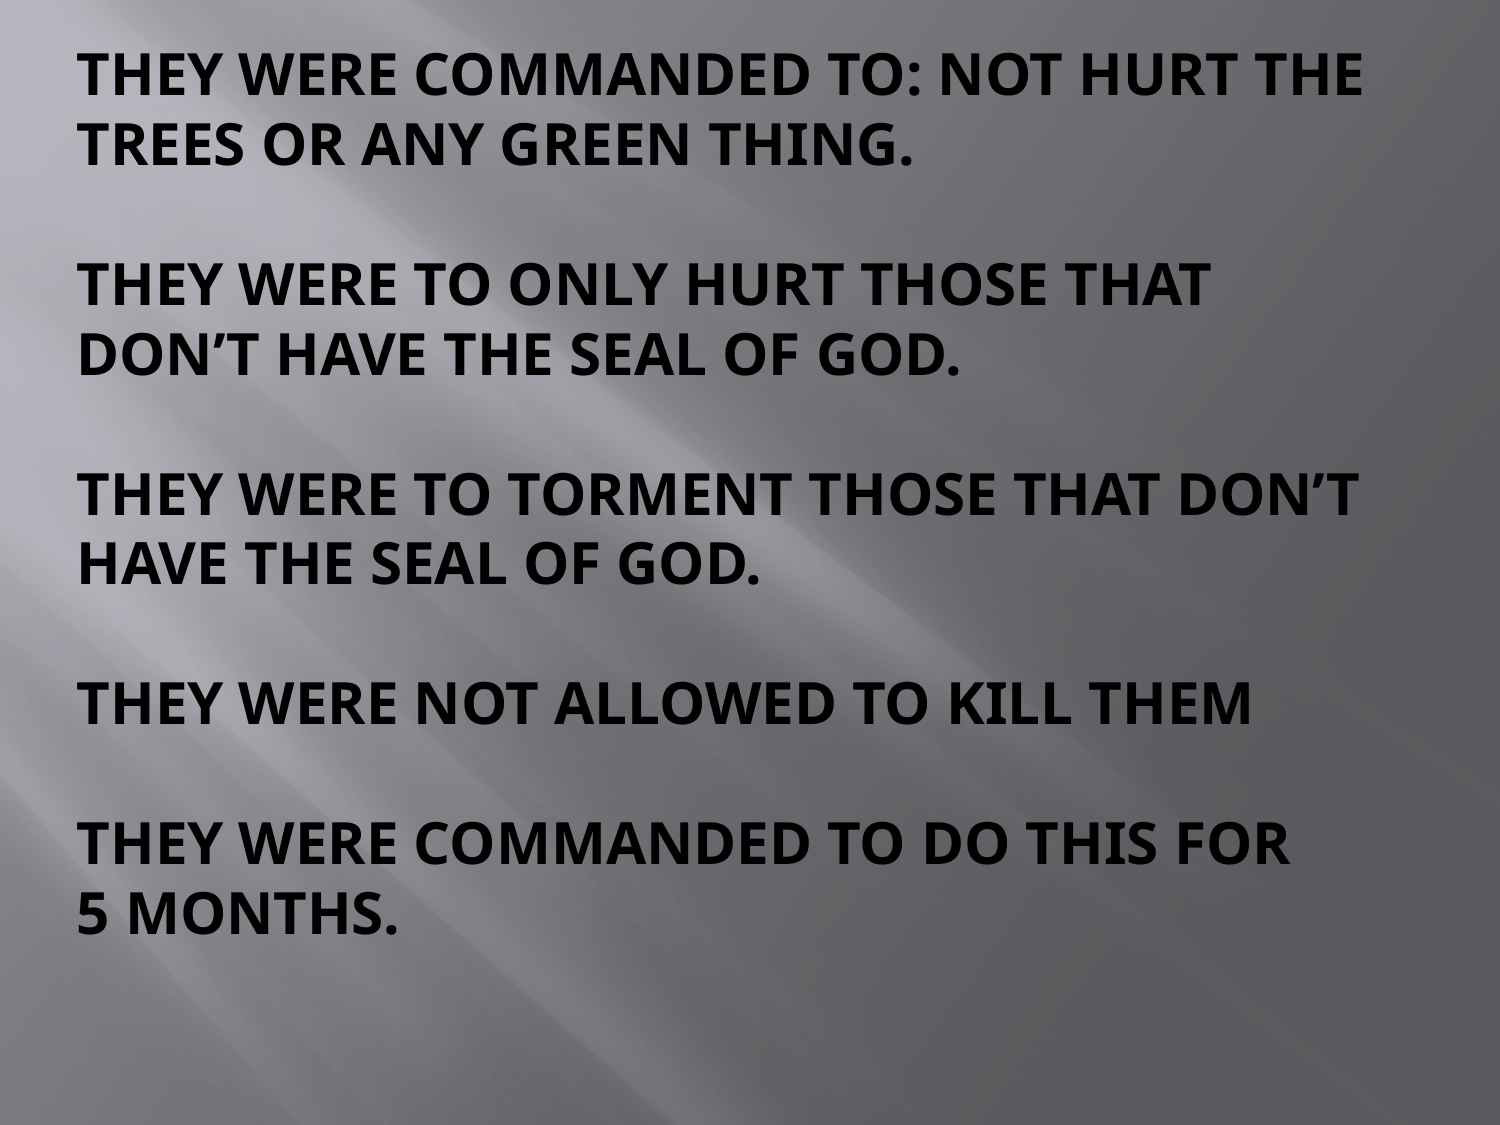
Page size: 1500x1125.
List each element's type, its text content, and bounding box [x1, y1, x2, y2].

title They were commanded to: not hurt the trees or any green thing. they were to only hurt those that don’t have the seal of god. They were to torment those that don’t have the seal of god. They were not allowed to kill them they were commanded to do this for 5 months. [69, 37, 1420, 1100]
